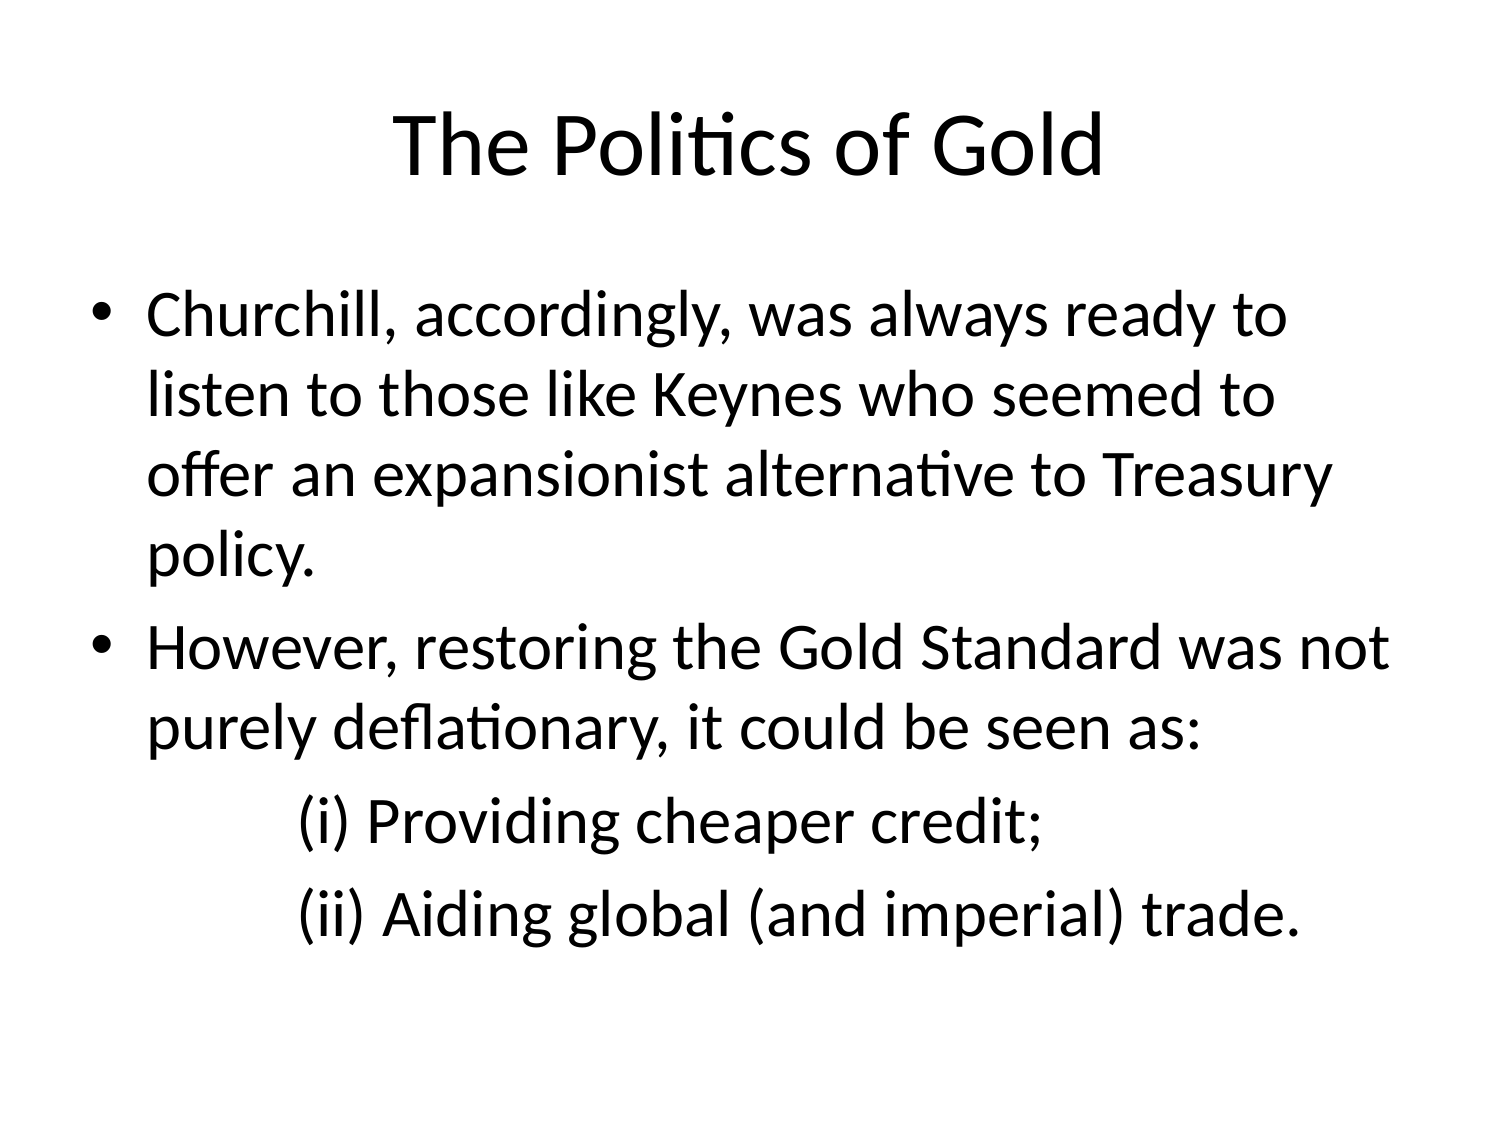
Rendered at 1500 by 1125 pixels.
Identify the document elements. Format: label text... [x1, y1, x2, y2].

title The Politics of Gold [75, 45, 1425, 233]
list Churchill, accordingly, was always ready to listen to those like Keynes who seemed to offer an expansionist alternative to Treasury policy. However, restoring the Gold Standard was not purely deflationary, it could be seen as: (i) Providing cheaper credit; (ii) Aiding global (and imperial) trade. [75, 262, 1425, 1005]
